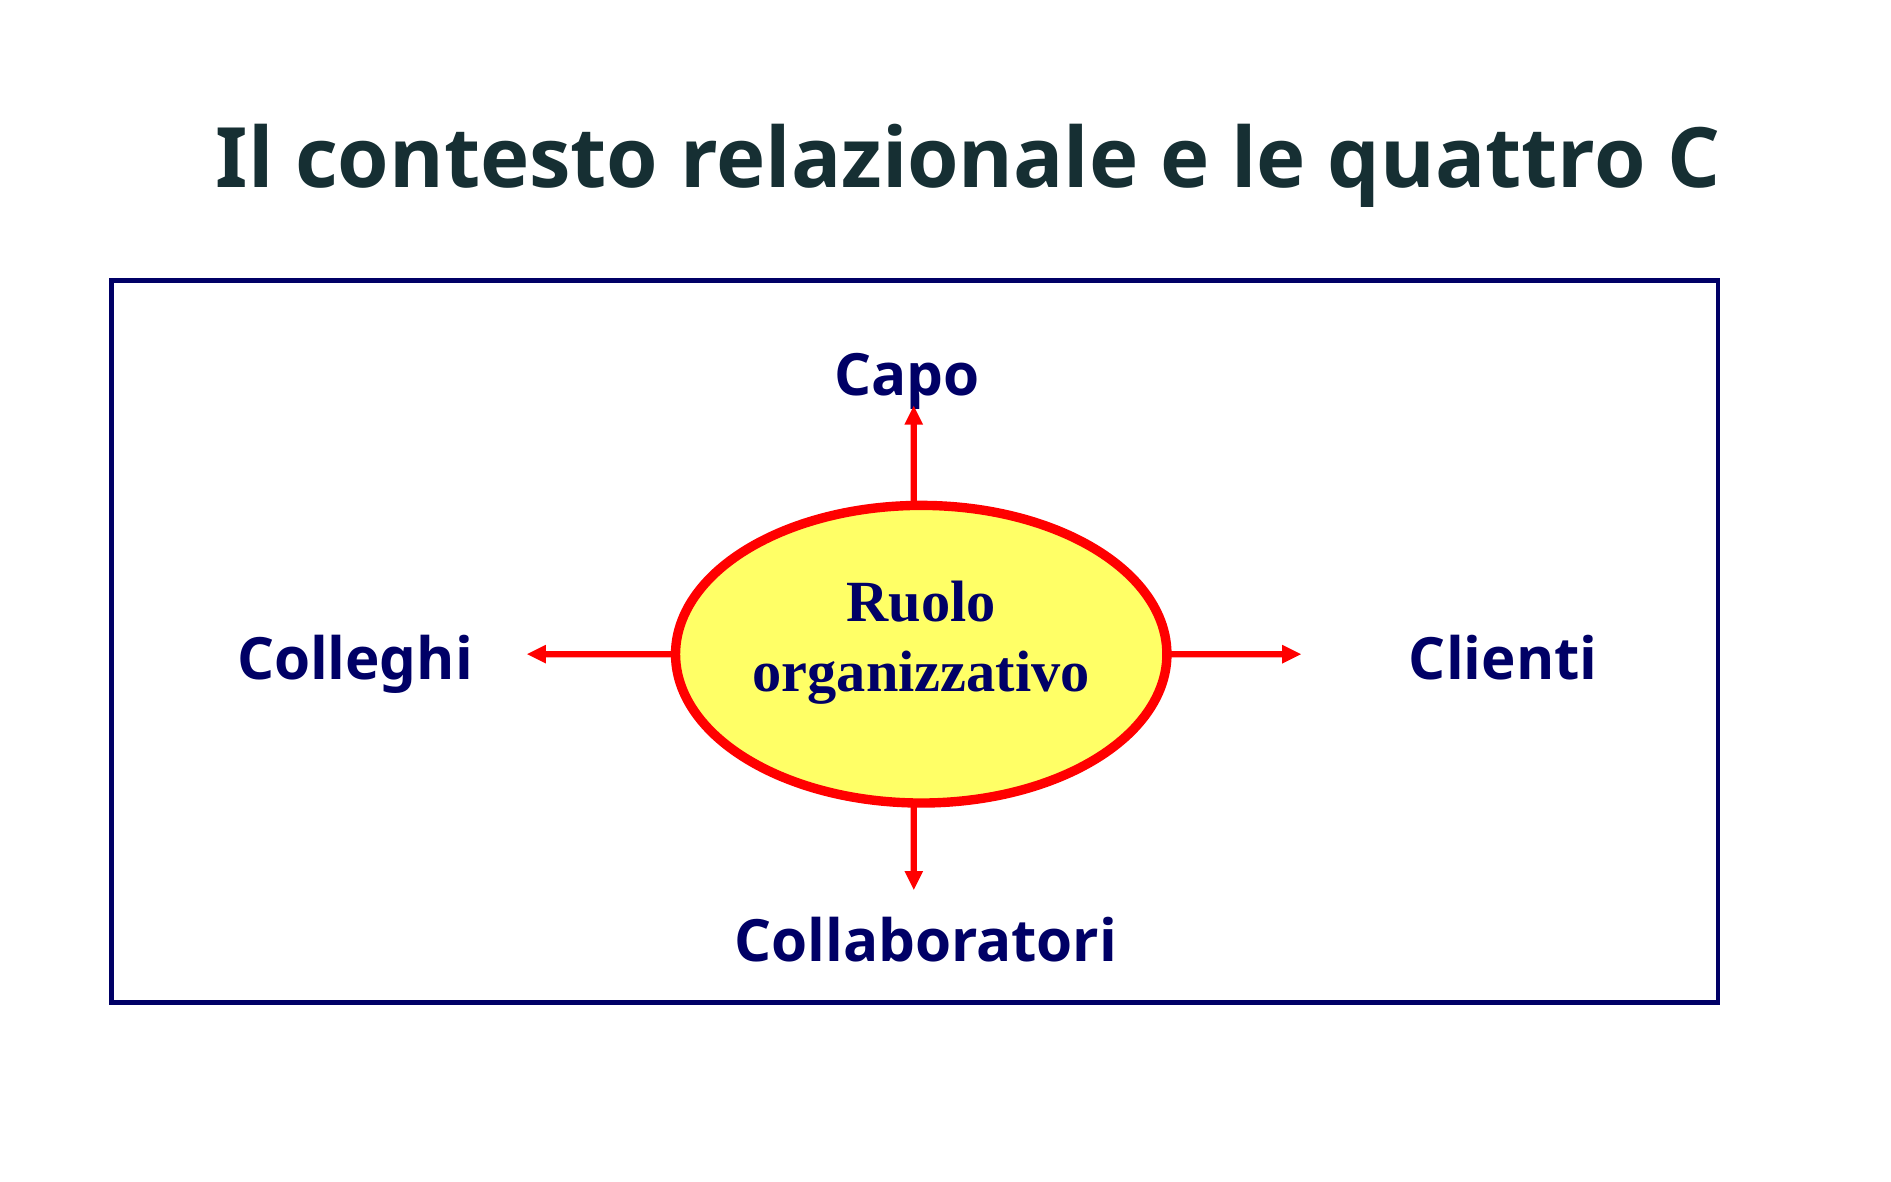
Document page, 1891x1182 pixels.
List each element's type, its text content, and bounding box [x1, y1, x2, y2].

text_box [111, 280, 913, 1003]
text_box Capo [817, 258, 998, 486]
text_box [1108, 557, 1167, 751]
text_box [675, 557, 735, 752]
text_box [907, 405, 920, 505]
text_box [1167, 648, 1301, 661]
text_box [798, 783, 1045, 804]
text_box [527, 647, 675, 661]
text_box [739, 505, 1103, 554]
text_box Colleghi [219, 542, 491, 770]
text_box Collaboratori [717, 824, 1135, 1052]
text_box Clienti [1391, 542, 1615, 770]
text_box Il contesto relazionale e le quattro C [129, 95, 1808, 213]
text_box Ruolo organizzativo [735, 554, 1108, 783]
text_box [914, 280, 1719, 1003]
text_box [907, 803, 921, 890]
